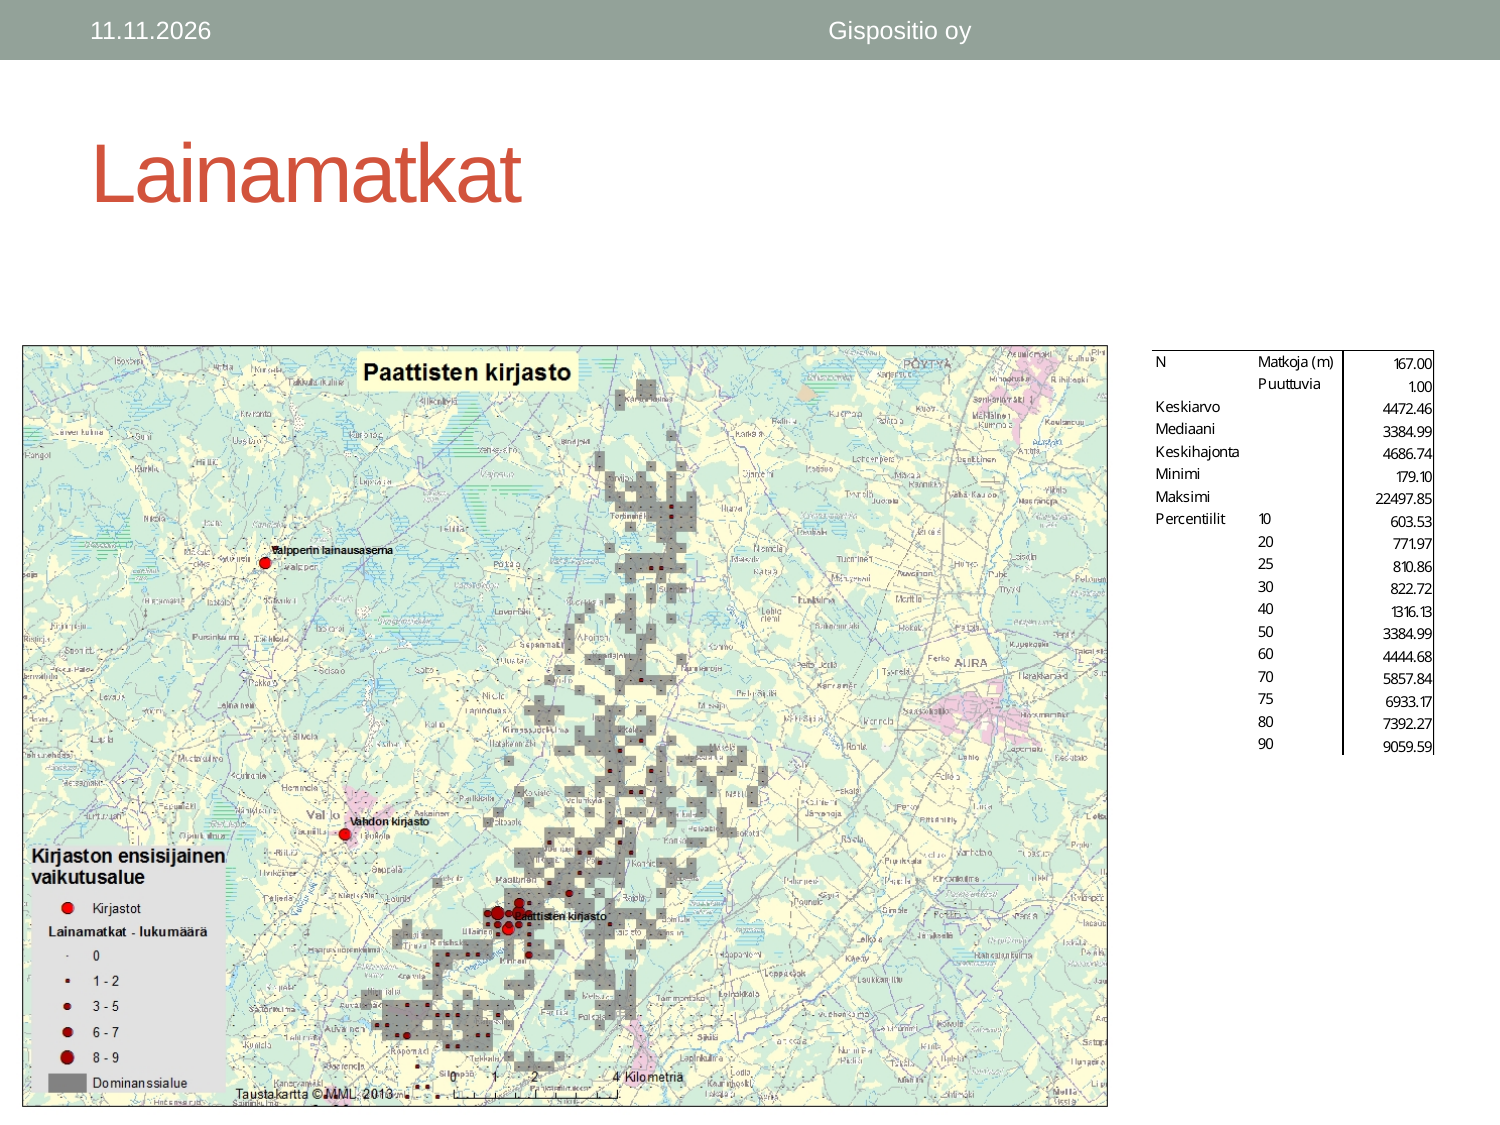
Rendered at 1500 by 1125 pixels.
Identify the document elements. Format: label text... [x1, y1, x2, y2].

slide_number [75, 3, 550, 57]
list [0, 324, 1131, 1125]
title Lainamatkat [75, 87, 1425, 250]
footer Gispositio oy [562, 3, 1238, 57]
picture [1151, 349, 1436, 757]
